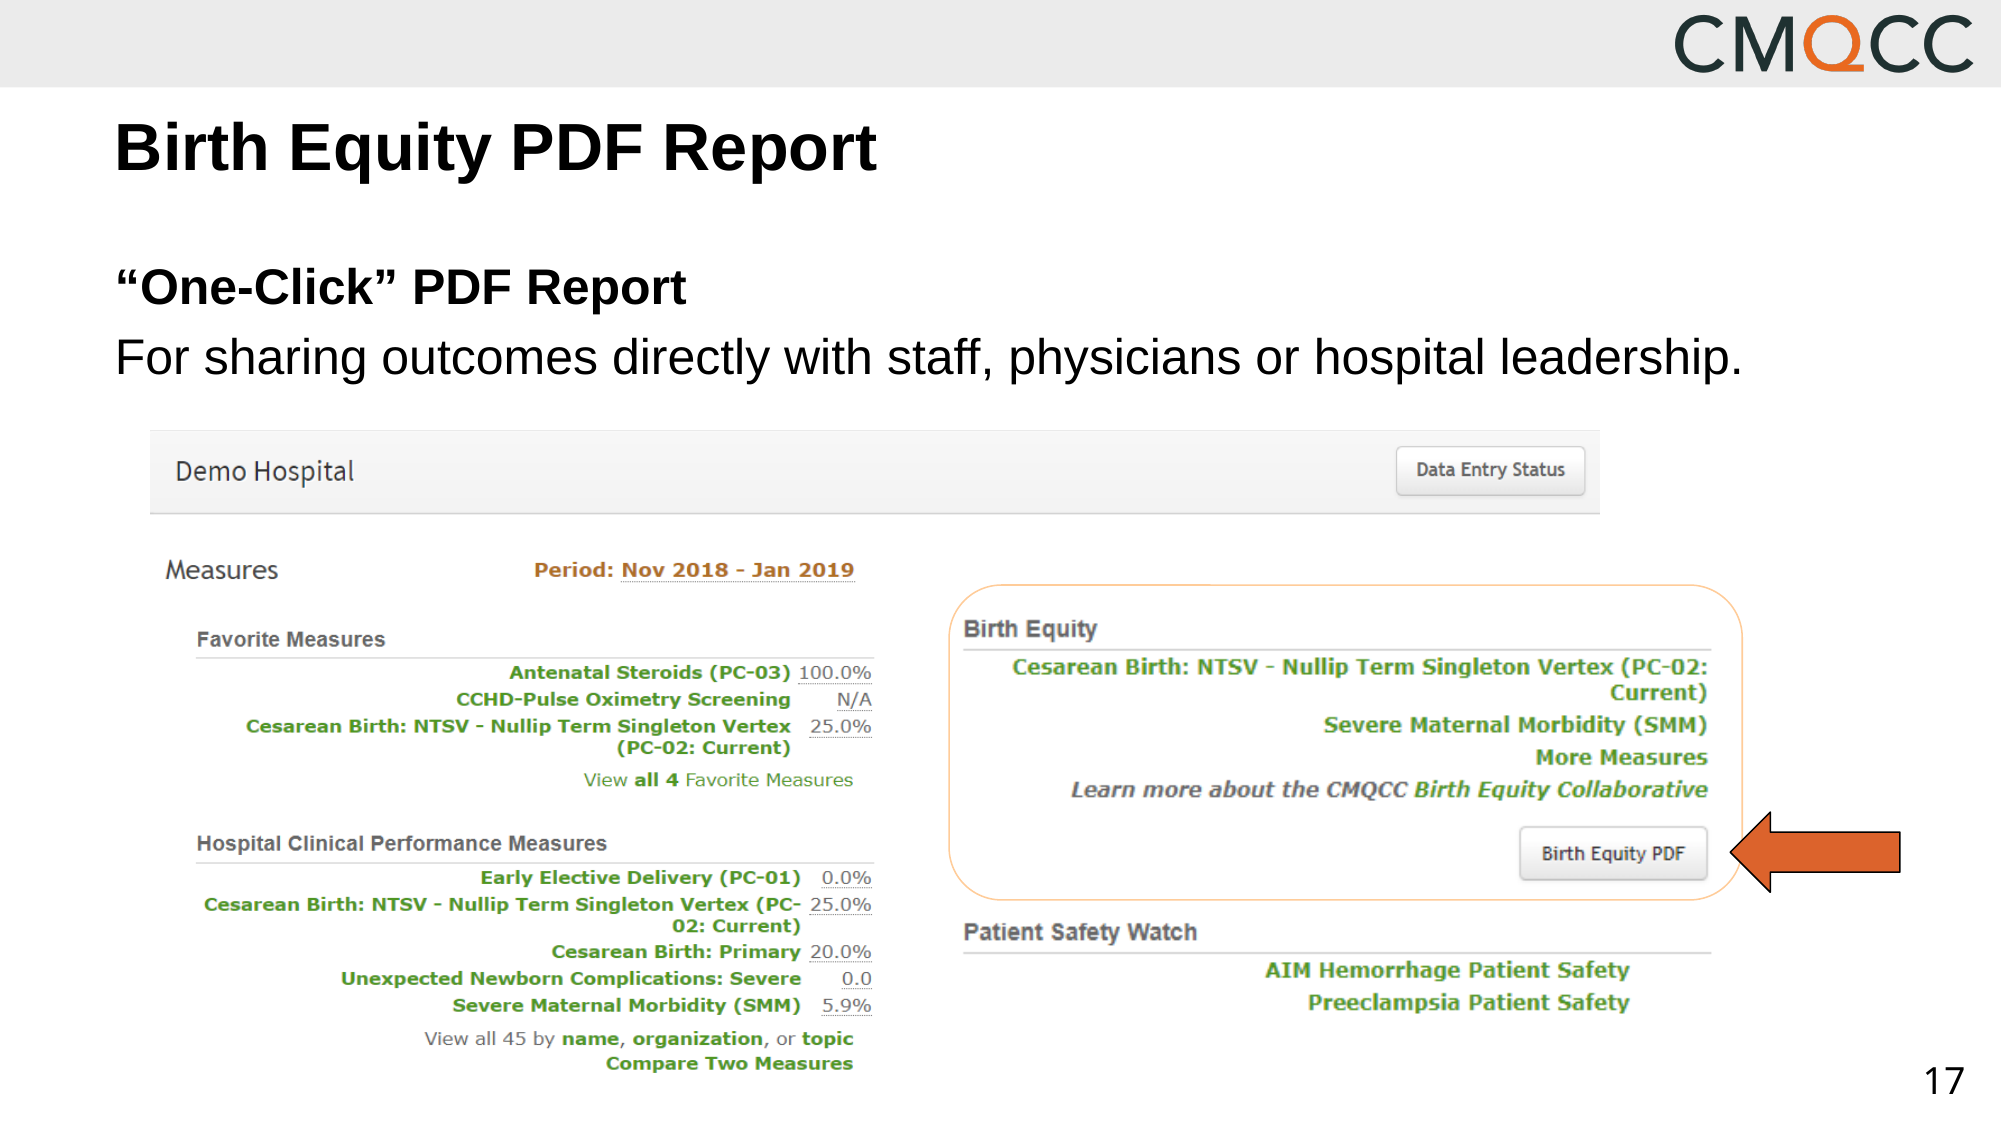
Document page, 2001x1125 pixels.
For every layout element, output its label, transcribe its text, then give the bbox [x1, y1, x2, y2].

picture [150, 548, 890, 1088]
list “One-Click” PDF Report For sharing outcomes directly with staff, physicians or hospital leadership. [99, 246, 1948, 410]
title Birth Equity PDF Report [99, 75, 1800, 213]
picture [1674, 12, 1975, 75]
picture [150, 430, 1601, 519]
text_box [1748, 812, 1900, 893]
picture [949, 588, 1744, 1036]
